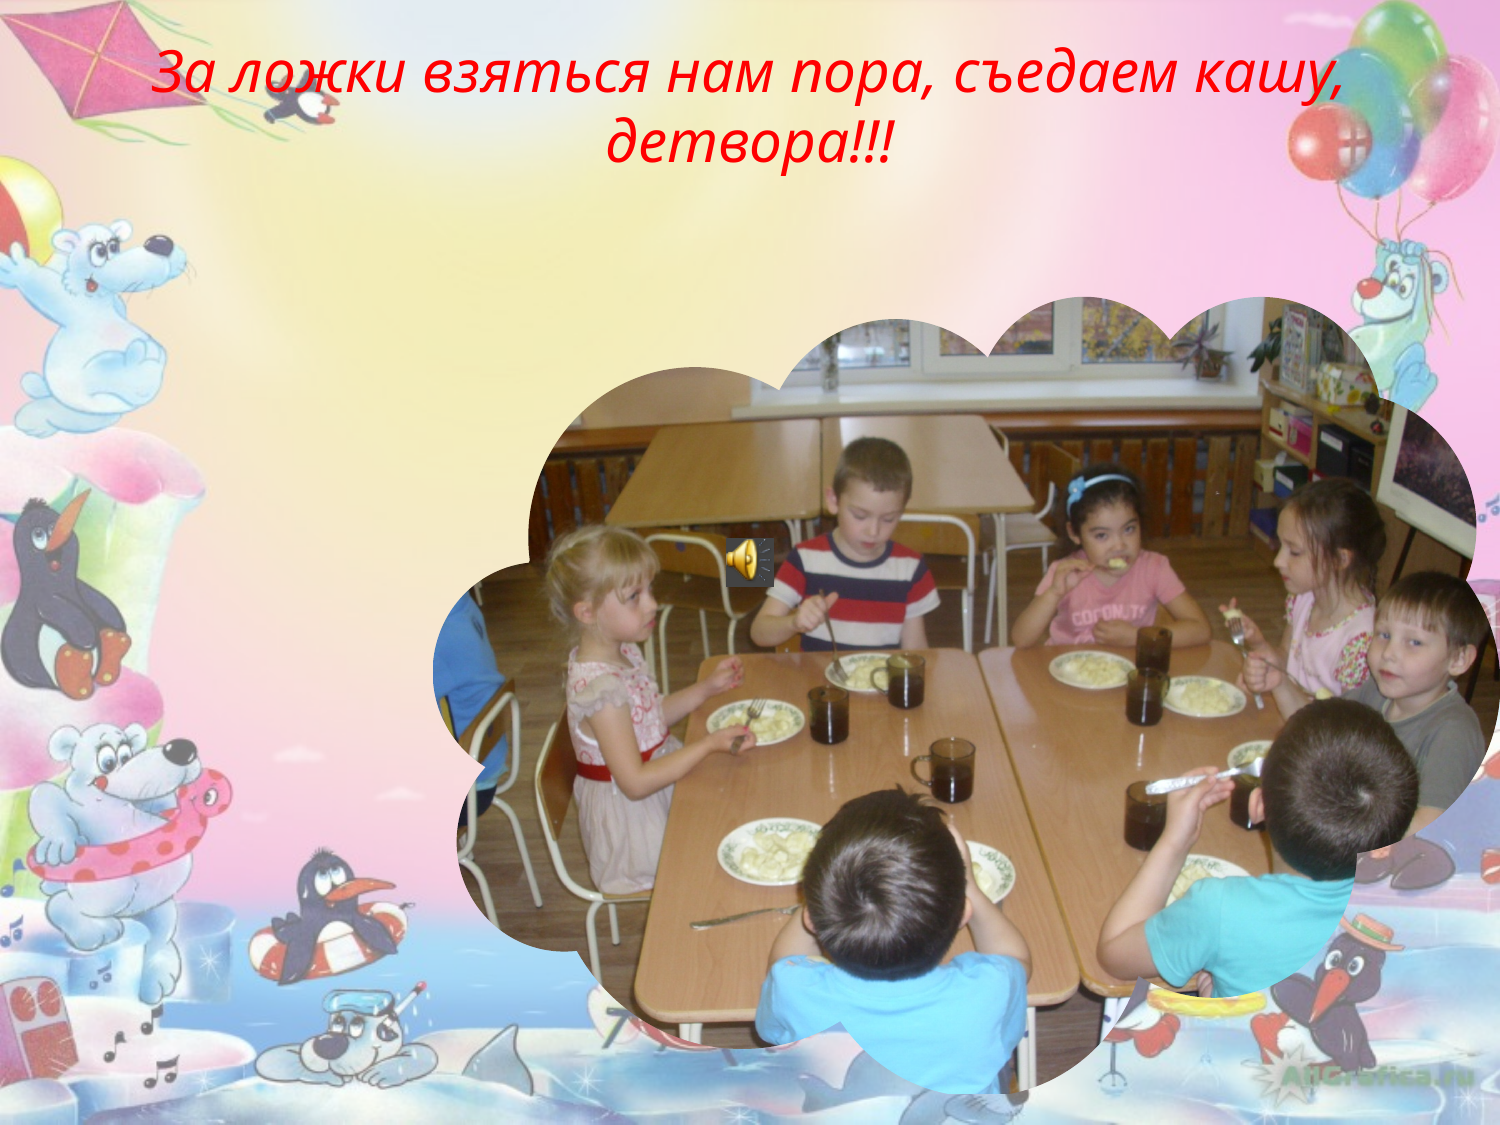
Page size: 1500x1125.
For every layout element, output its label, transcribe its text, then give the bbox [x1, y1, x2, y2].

picture [724, 537, 776, 588]
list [433, 293, 1500, 1095]
title За ложки взяться нам пора, съедаем кашу, детвора!!! [75, 45, 1425, 233]
